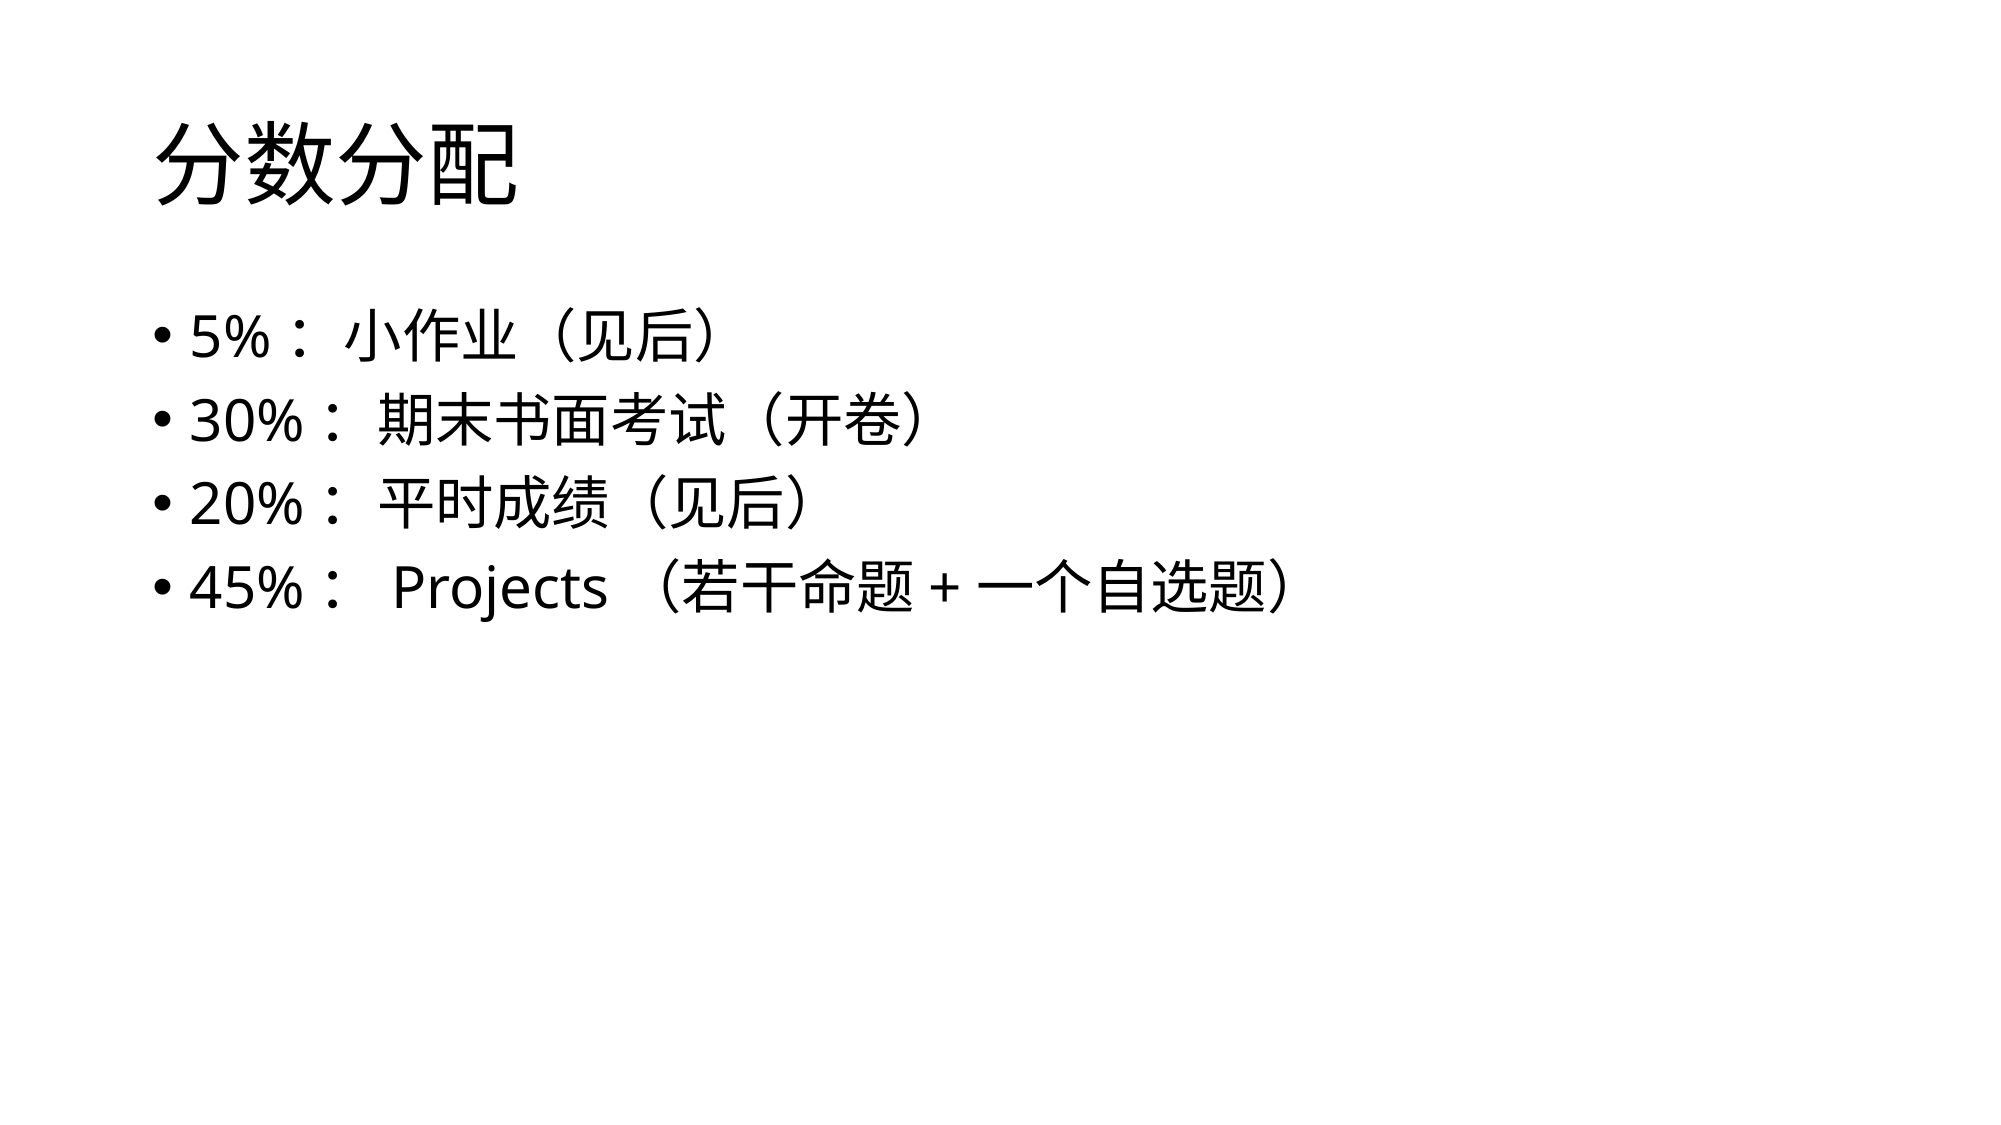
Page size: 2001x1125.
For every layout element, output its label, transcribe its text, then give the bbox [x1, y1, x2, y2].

list 5%：小作业（见后） 30%：期末书面考试（开卷） 20%：平时成绩（见后） 45%：Projects（若干命题+一个自选题） [137, 299, 1863, 1014]
title 分数分配 [137, 59, 1863, 278]
